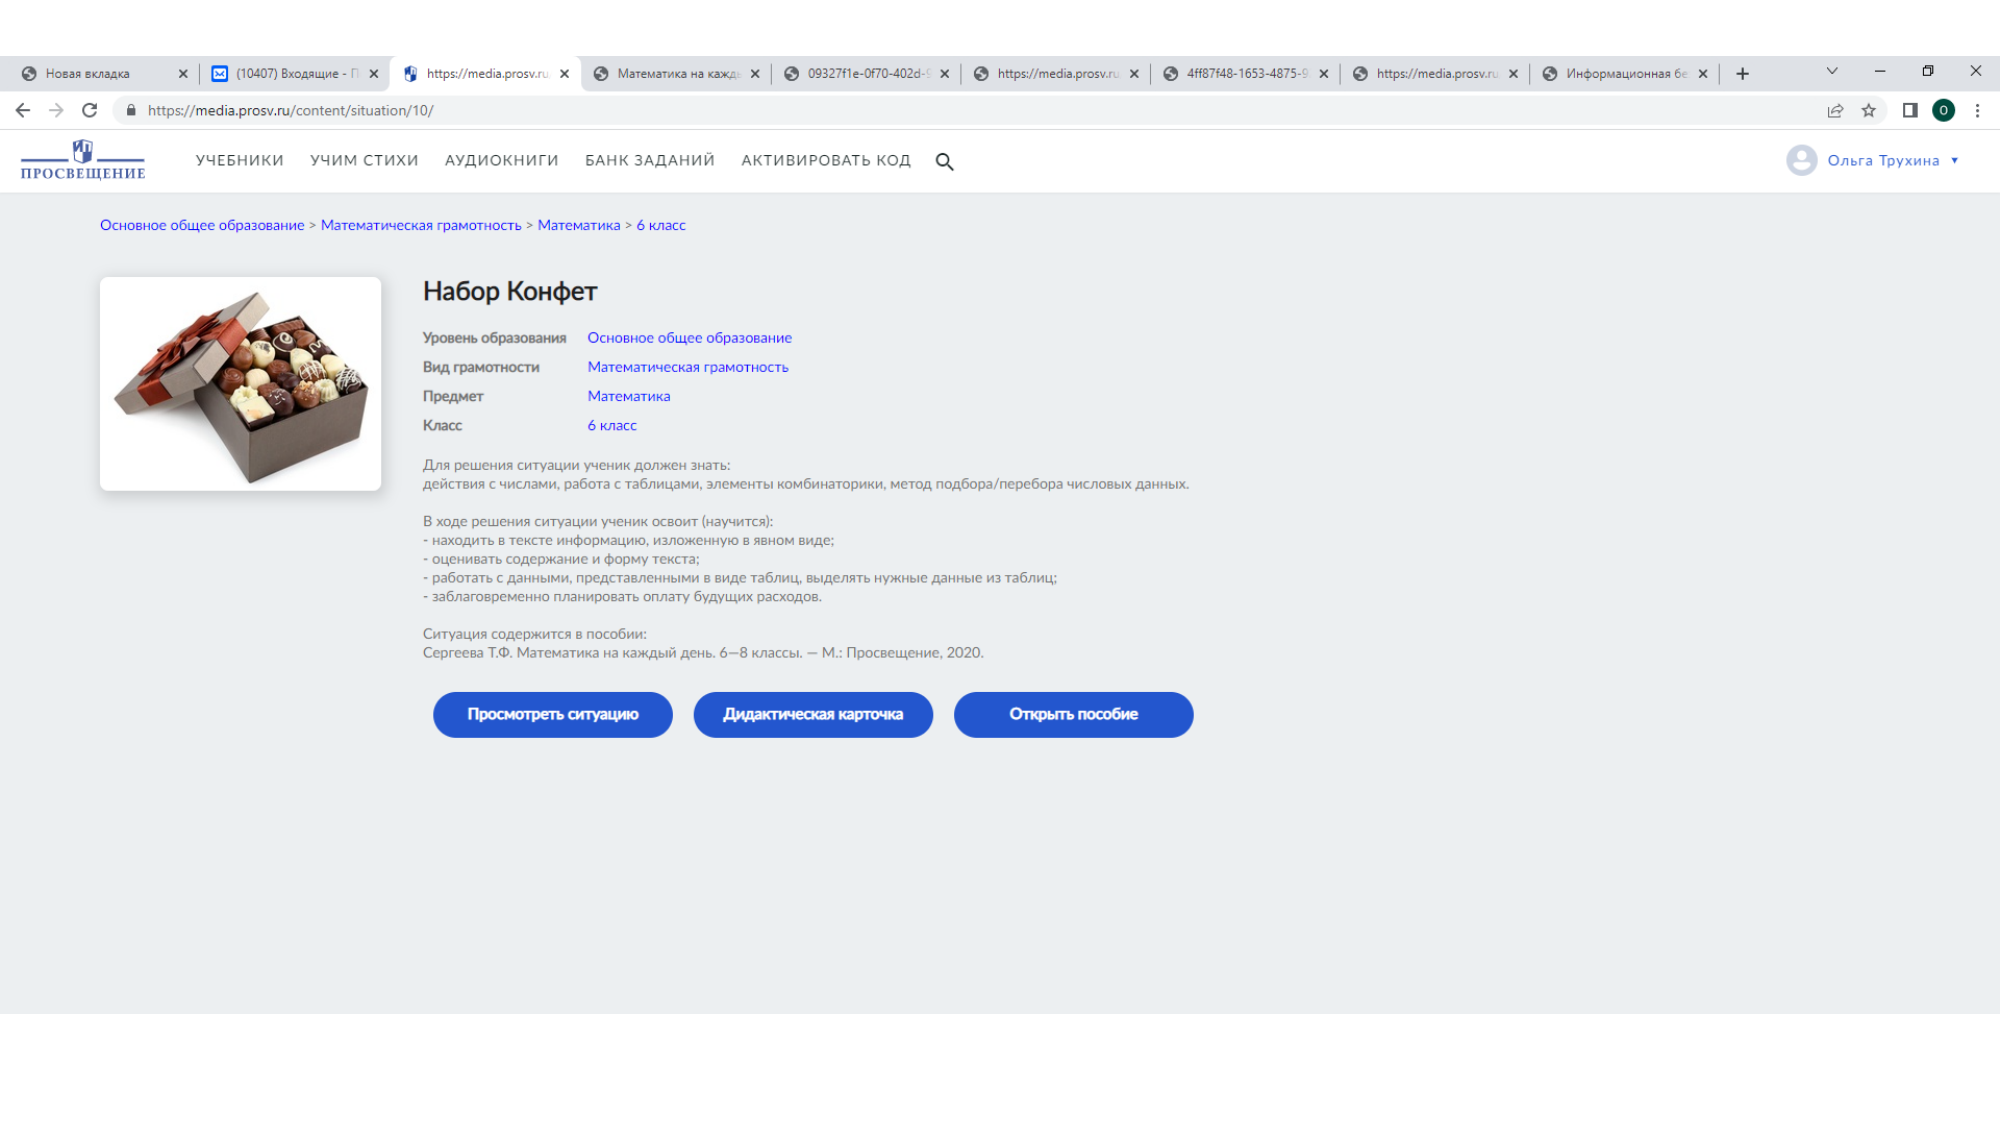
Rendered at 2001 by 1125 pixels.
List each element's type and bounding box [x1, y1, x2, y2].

picture [0, 56, 2000, 1014]
